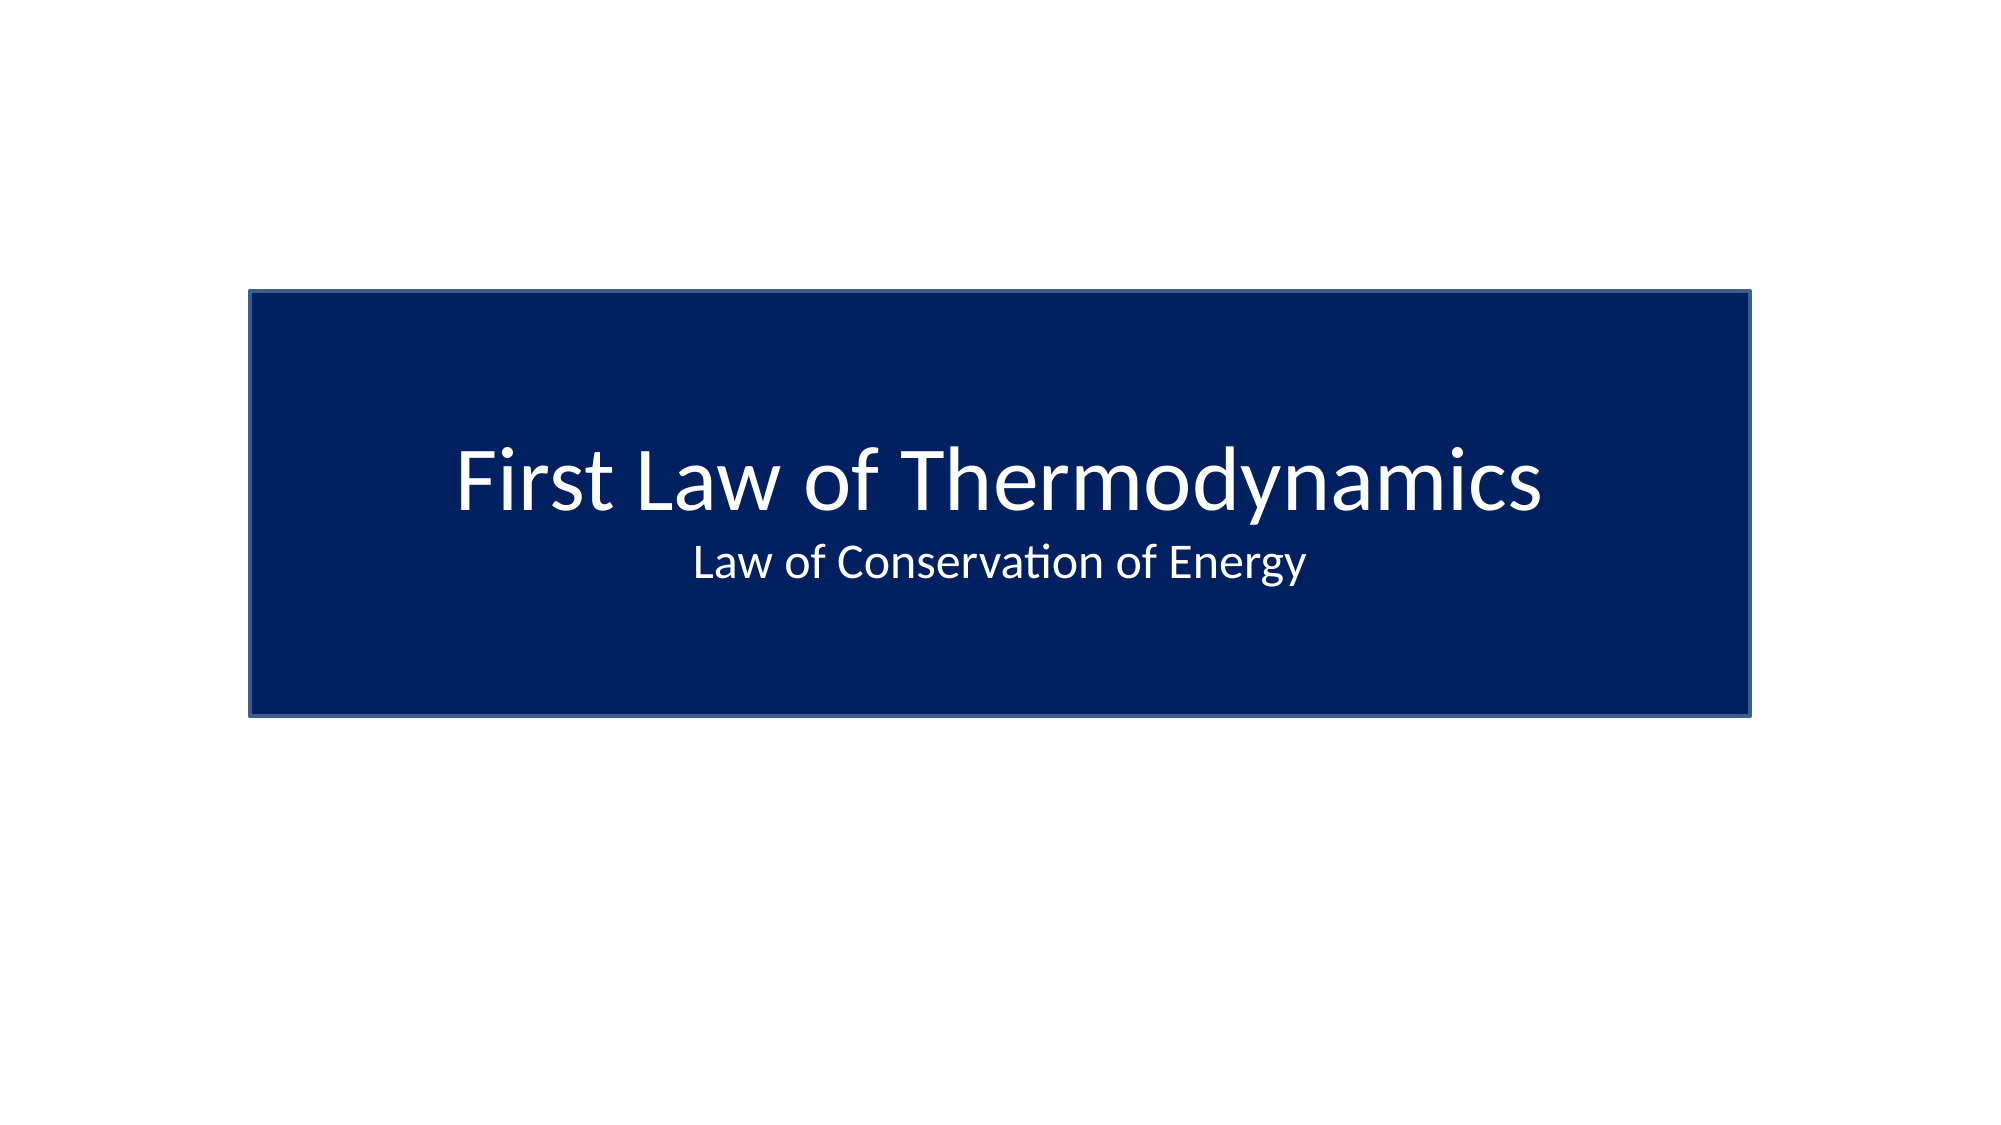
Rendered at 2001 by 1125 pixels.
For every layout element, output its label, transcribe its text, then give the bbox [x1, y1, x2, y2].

text_box First Law of Thermodynamics Law of Conservation of Energy [248, 289, 1752, 718]
